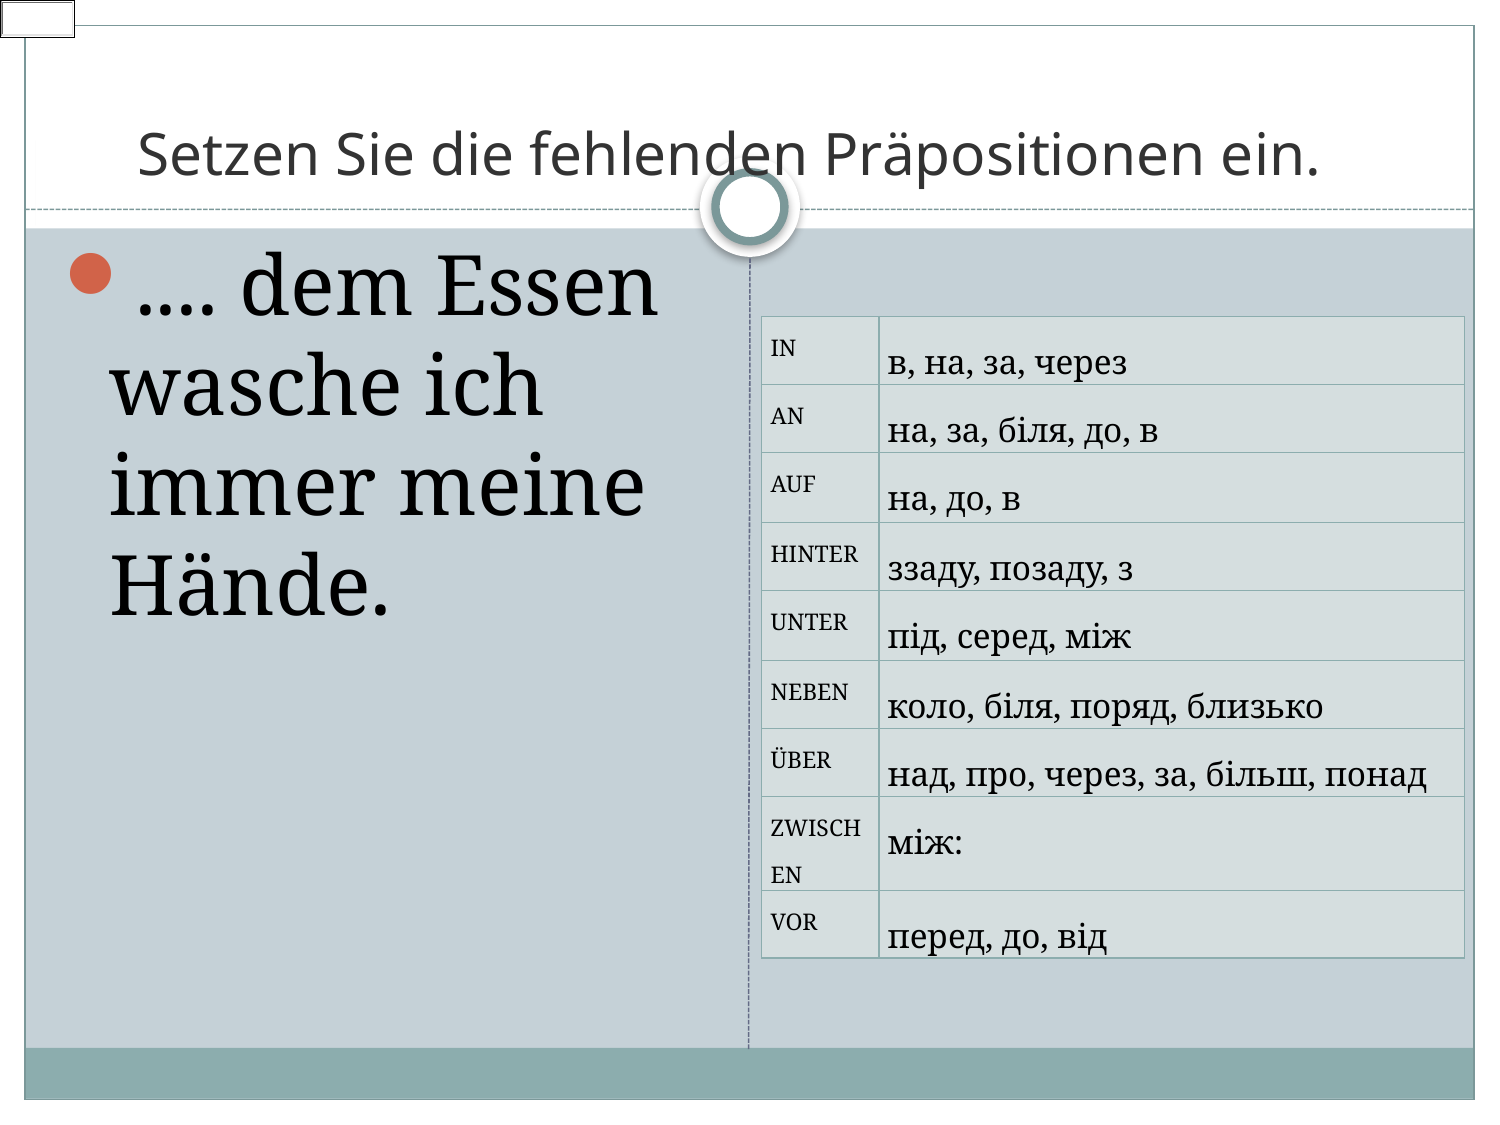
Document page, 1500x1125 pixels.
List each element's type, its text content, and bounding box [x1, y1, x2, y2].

table_header IN [762, 317, 878, 384]
list .... dem Essen wasche ich immer meine Hände. [49, 224, 712, 993]
table_cell перед, до, від [880, 891, 1464, 957]
table_cell ззаду, позаду, з [880, 523, 1464, 590]
table_cell AUF [762, 453, 878, 522]
table_cell коло, біля, поряд, близько [880, 661, 1464, 728]
table_cell над, про, через, за, більш, понад [880, 729, 1464, 796]
table_cell VOR [762, 891, 878, 957]
table_cell на, до, в [880, 453, 1464, 522]
table_cell HINTER [762, 523, 878, 590]
table_header в, на, за, через [880, 317, 1464, 384]
table_cell ÜBER [762, 729, 878, 796]
table_cell під, серед, між [880, 591, 1464, 660]
table_cell ZWISCHEN [762, 797, 878, 890]
table_cell на, за, біля, до, в [880, 385, 1464, 452]
table_cell UNTER [762, 591, 878, 660]
table_cell між: [880, 797, 1464, 890]
table_cell NEBEN [762, 661, 878, 728]
table_cell AN [762, 385, 878, 452]
title Setzen Sie die fehlenden Präpositionen ein. [46, 70, 1447, 195]
